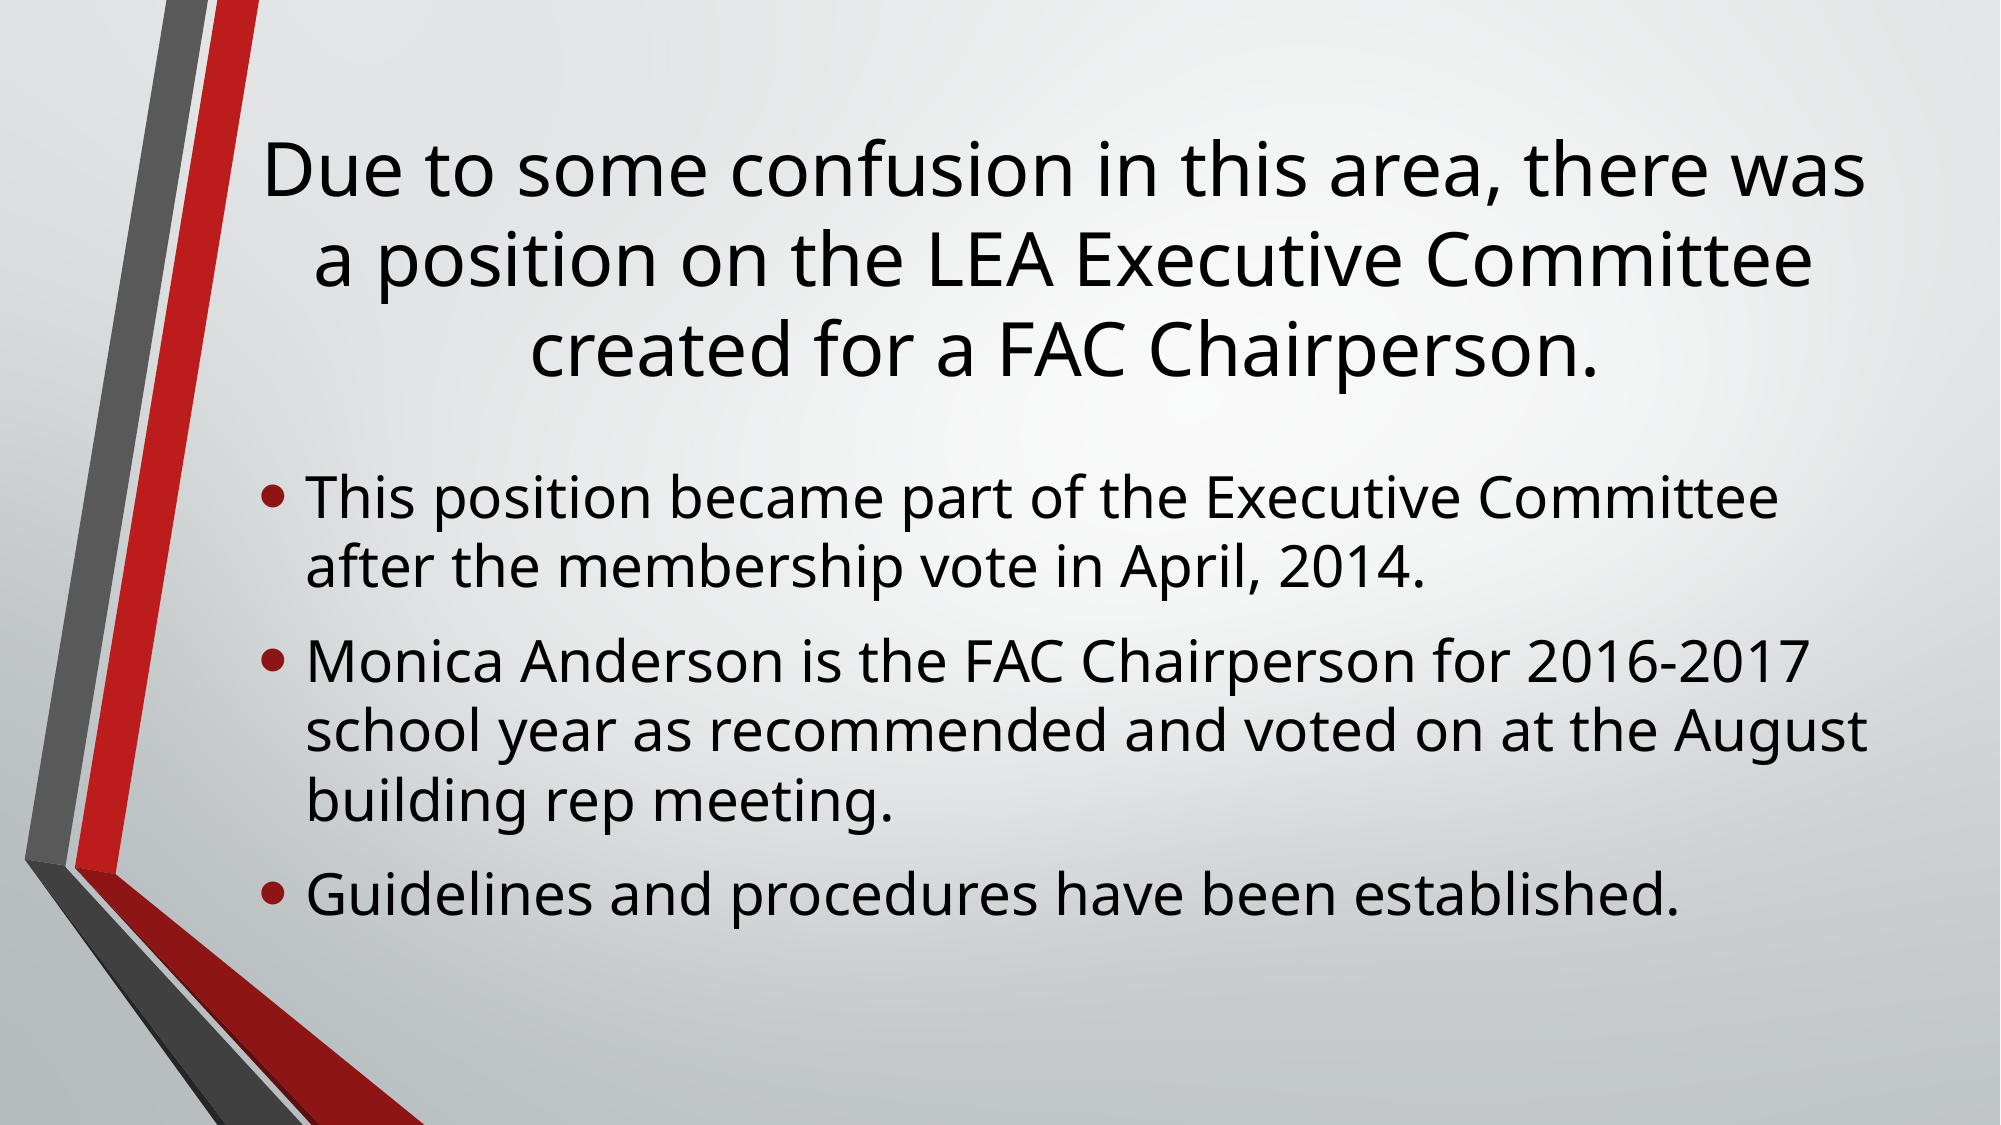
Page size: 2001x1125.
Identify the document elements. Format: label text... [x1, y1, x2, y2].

list This position became part of the Executive Committee after the membership vote in April, 2014. Monica Anderson is the FAC Chairperson for 2016-2017 school year as recommended and voted on at the August building rep meeting. Guidelines and procedures have been established. [243, 437, 1887, 950]
title Due to some confusion in this area, there was a position on the LEA Executive Committee created for a FAC Chairperson. [243, 112, 1887, 400]
